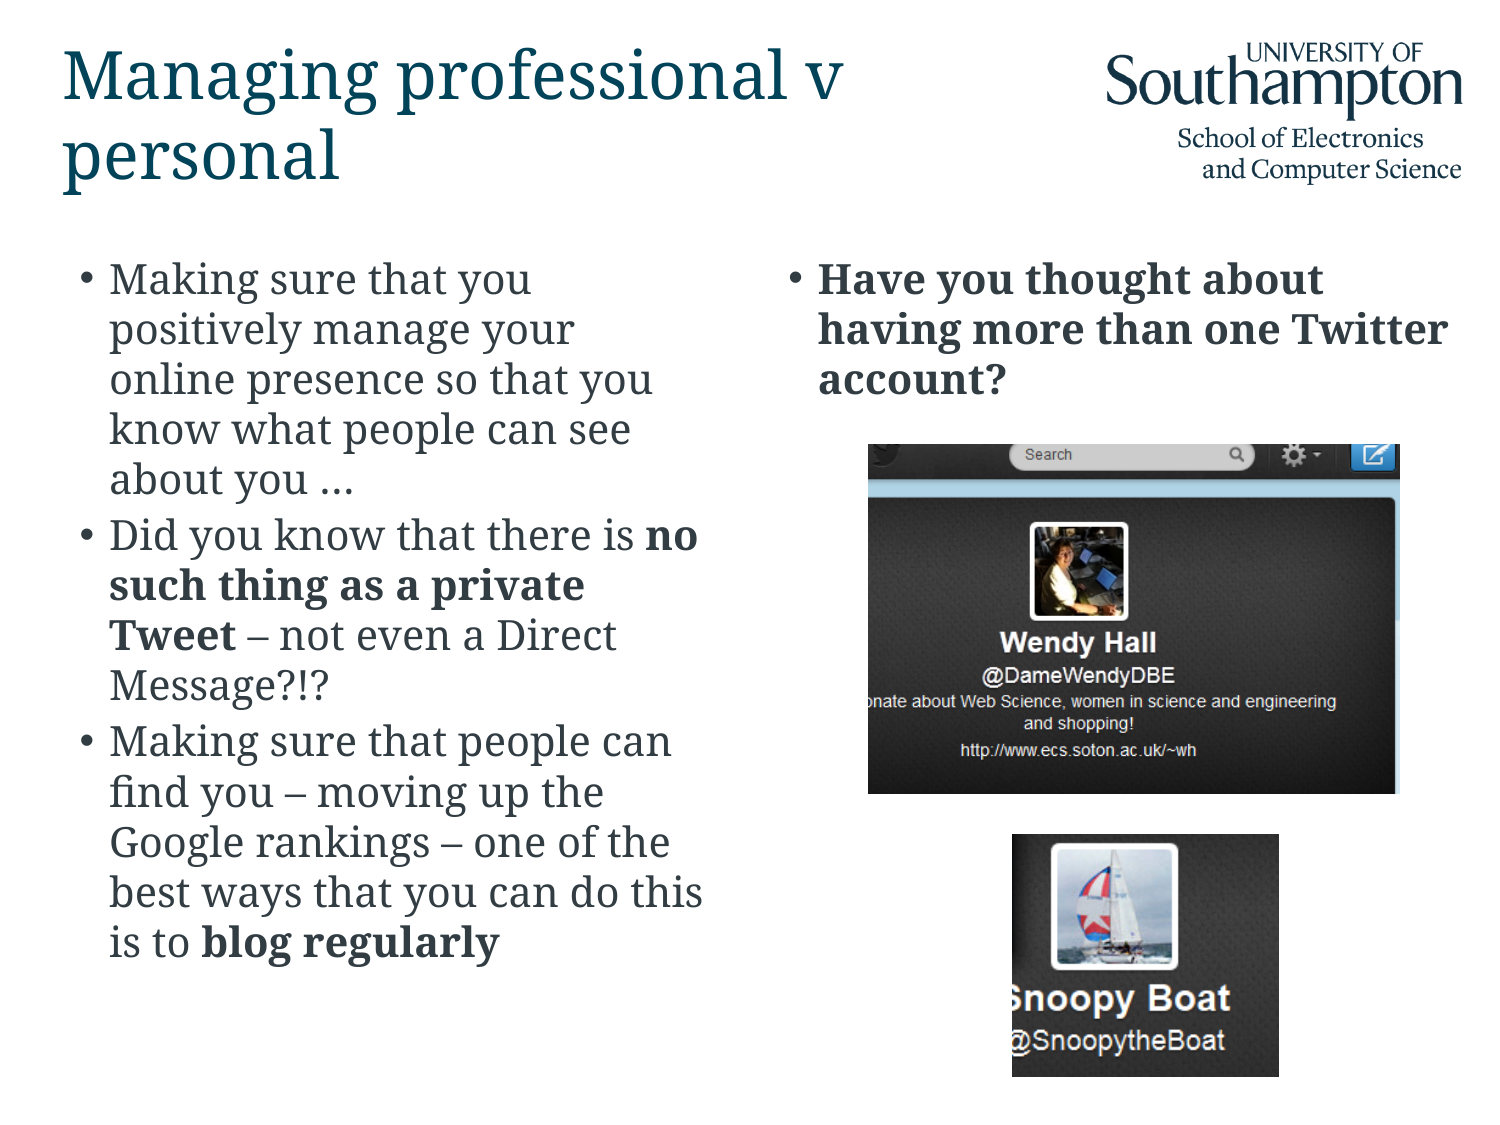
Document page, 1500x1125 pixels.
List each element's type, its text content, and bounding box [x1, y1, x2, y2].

text_box Have you thought about having more than one Twitter account? [773, 245, 1483, 362]
picture [1107, 42, 1463, 185]
title Managing professional v personal [62, 24, 1076, 132]
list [1012, 833, 1279, 1077]
list Making sure that you positively manage your online presence so that you know what people can see about you … Did you know that there is no such thing as a private Tweet – not even a Direct Message?!? Making sure that people can find you – moving up the Google rankings – one of the best ways that you can do this is to blog regularly [64, 244, 728, 1038]
picture [867, 444, 1400, 794]
